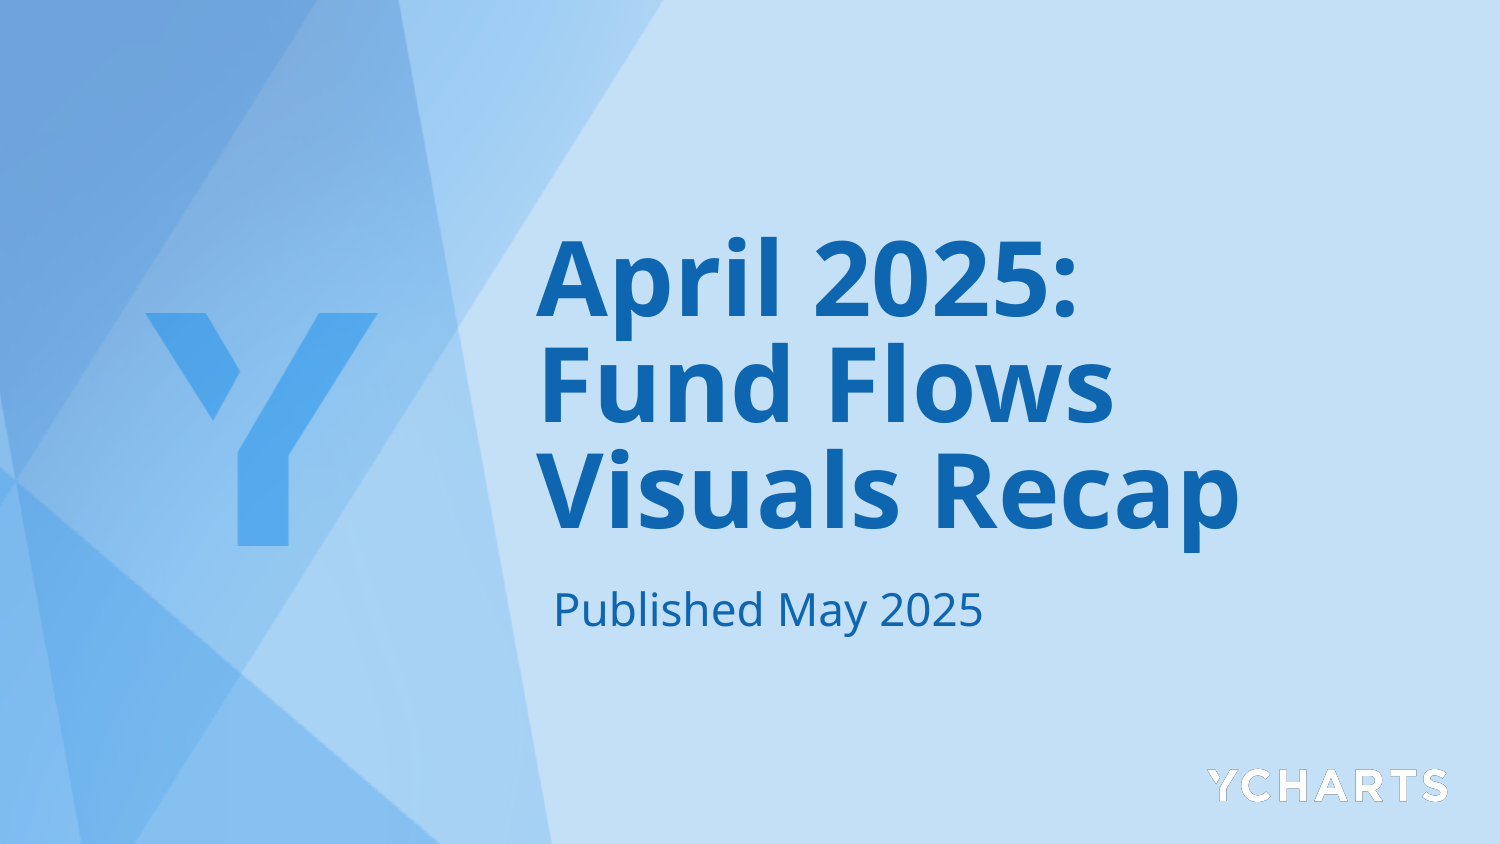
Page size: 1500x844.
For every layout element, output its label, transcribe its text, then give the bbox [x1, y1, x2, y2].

title April 2025: Fund Flows Visuals Recap [521, 228, 1464, 566]
picture [0, 0, 1500, 844]
subtitle Published May 2025 [537, 565, 1250, 696]
